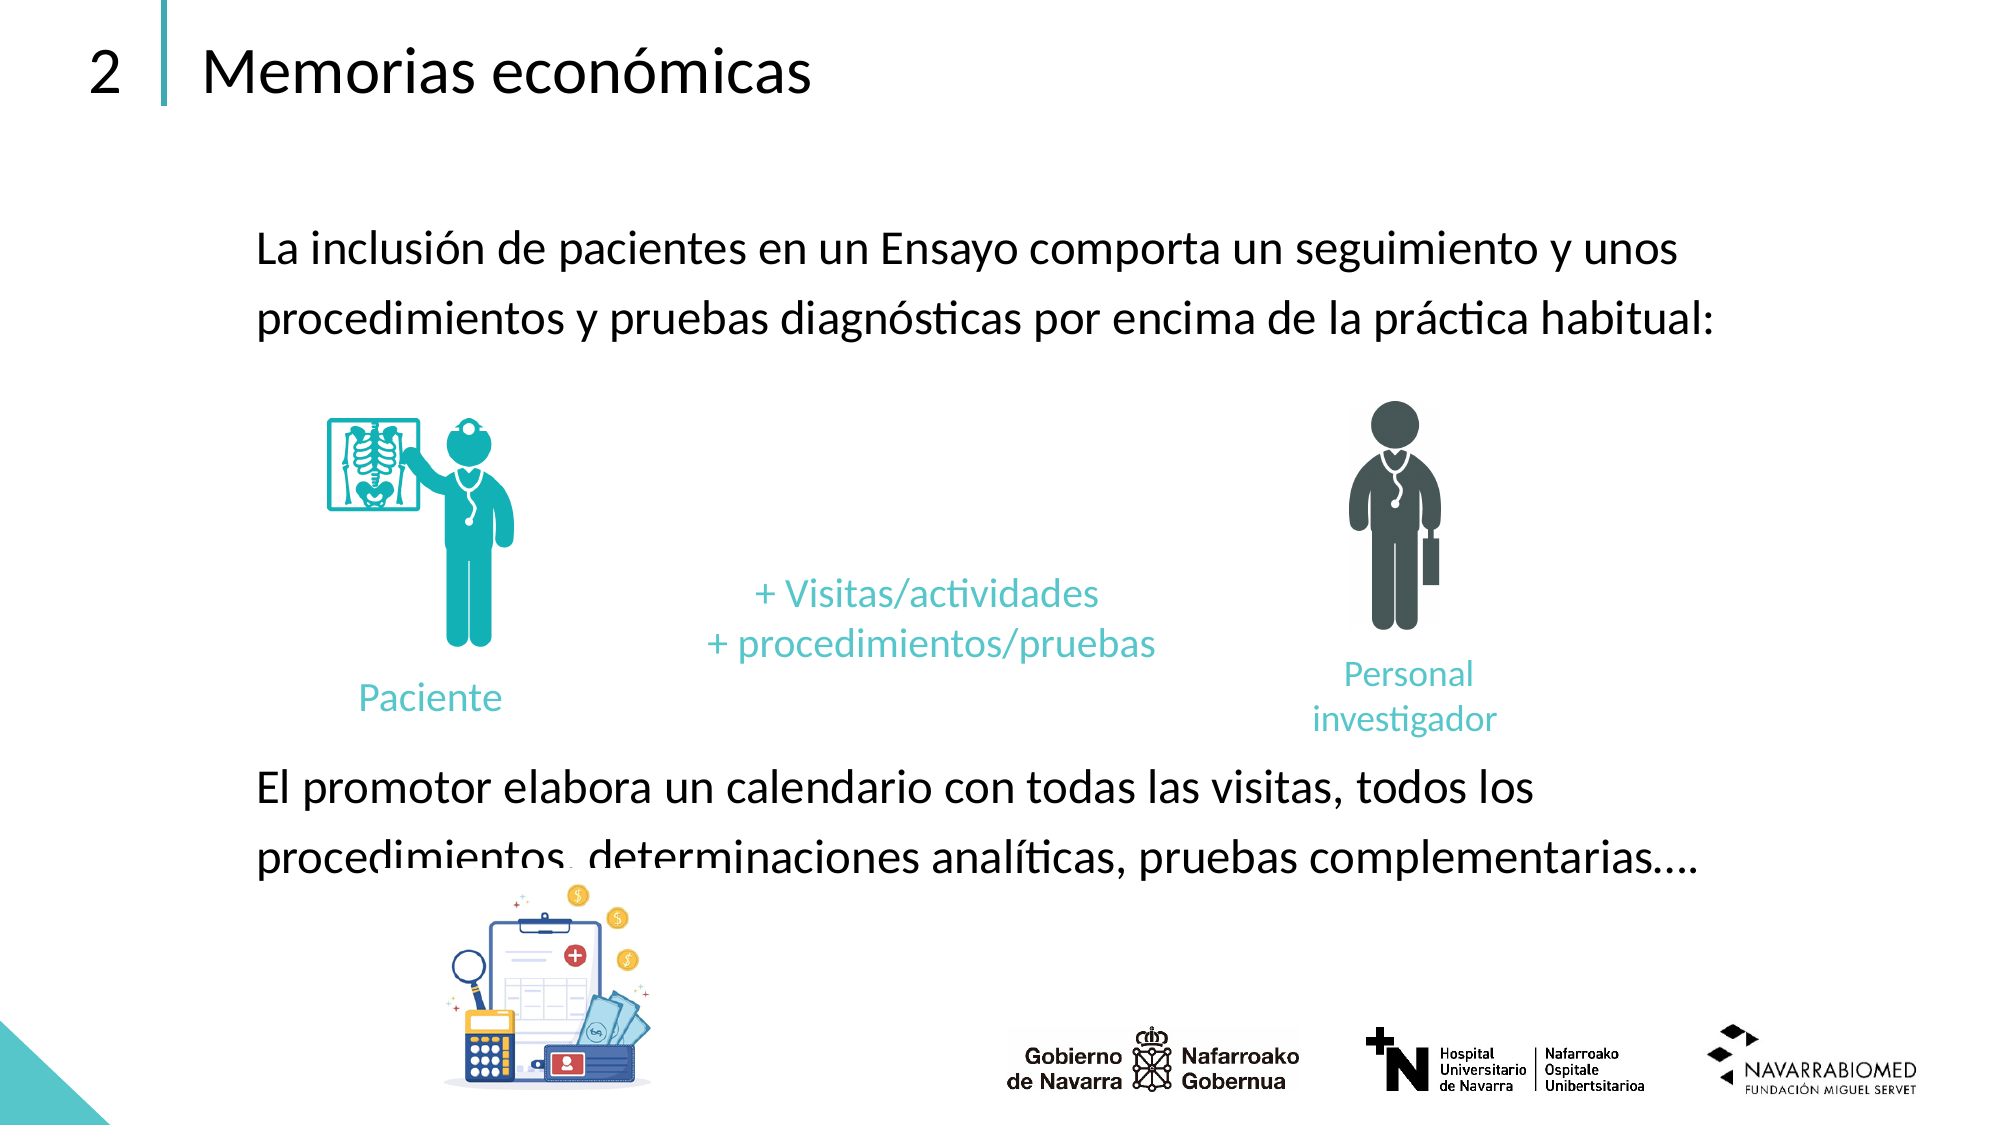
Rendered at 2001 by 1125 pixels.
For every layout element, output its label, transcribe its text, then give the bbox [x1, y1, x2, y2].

picture [1007, 1026, 1299, 1092]
text_box Memorias económicas [186, 18, 1245, 114]
picture [378, 868, 716, 1106]
list La inclusión de pacientes en un Ensayo comporta un seguimiento y unos procedimientos y pruebas diagnósticas por encima de la práctica habitual: El promotor elabora un calendario con todas las visitas, todos los procedimientos, determinaciones analíticas, pruebas complementarias…. [241, 196, 1773, 1006]
text_box + Visitas/actividades + procedimientos/pruebas [637, 558, 1227, 674]
picture [1366, 1027, 1644, 1091]
picture [1703, 1020, 1919, 1098]
text_box Paciente [279, 662, 591, 727]
text_box 2 [73, 18, 164, 114]
text_box Personal investigador [1244, 641, 1574, 747]
picture [327, 418, 514, 647]
picture [1349, 401, 1441, 630]
